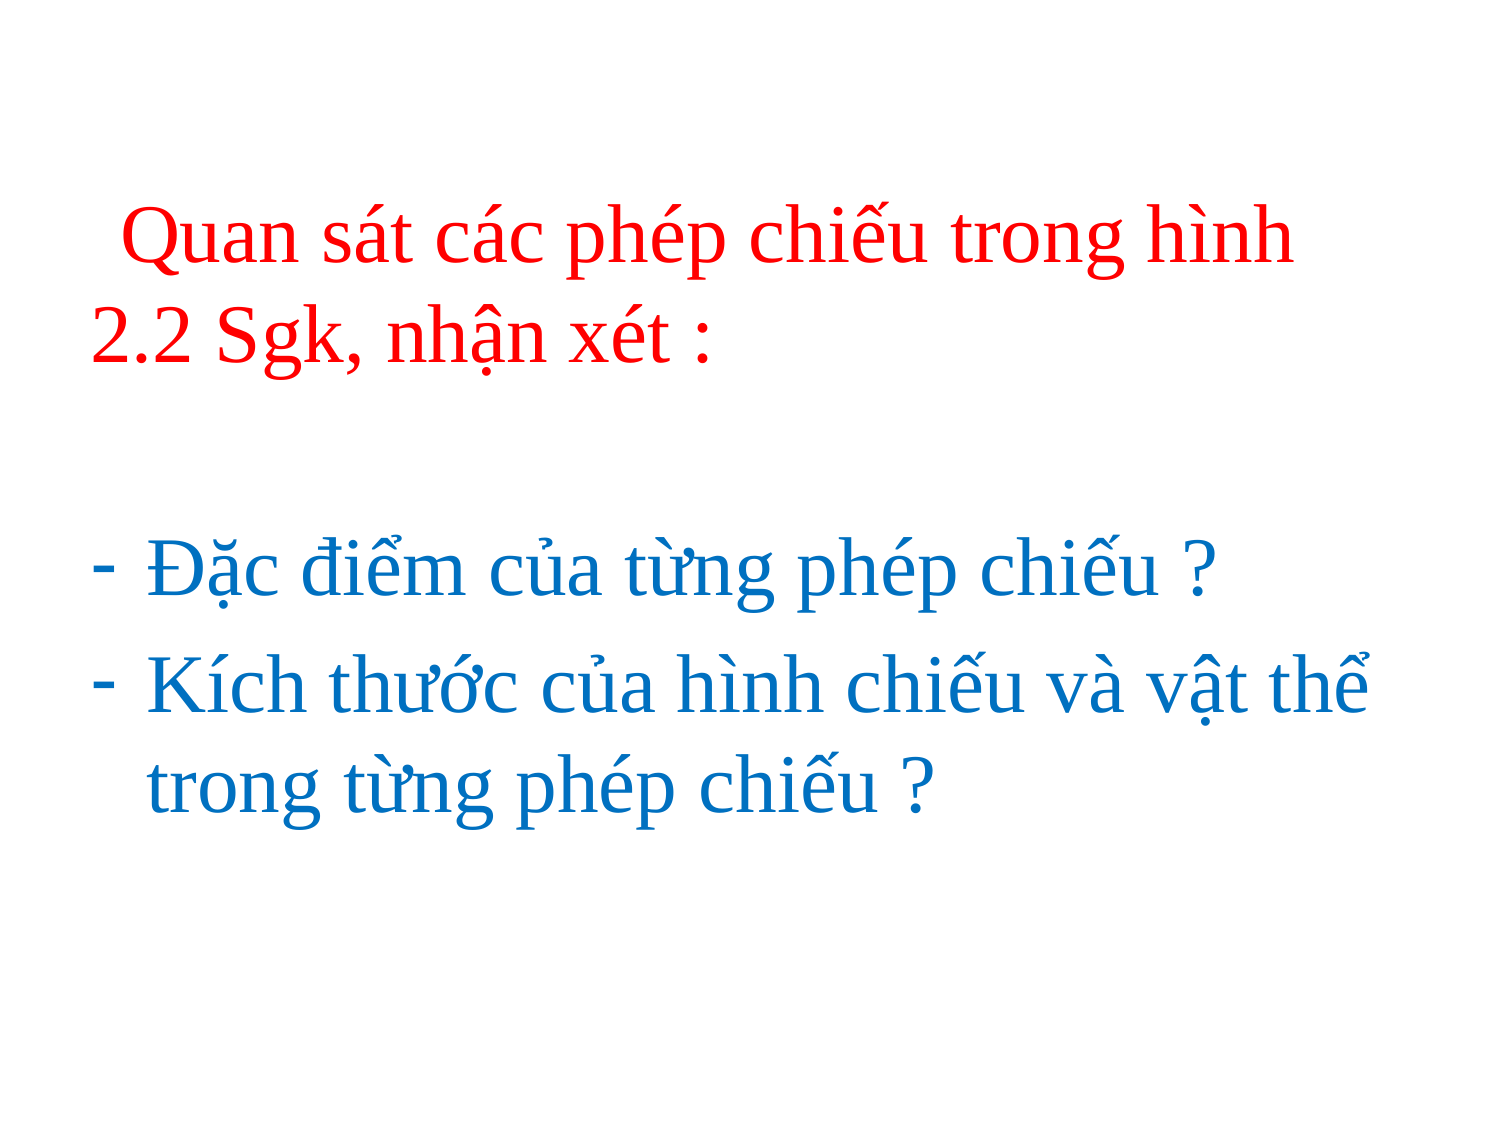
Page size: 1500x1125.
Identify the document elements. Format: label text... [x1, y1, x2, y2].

list Quan sát các phép chiếu trong hình 2.2 Sgk, nhận xét : Đặc điểm của từng phép chiếu ? Kích thước của hình chiếu và vật thể trong từng phép chiếu ? [75, 75, 1425, 1050]
